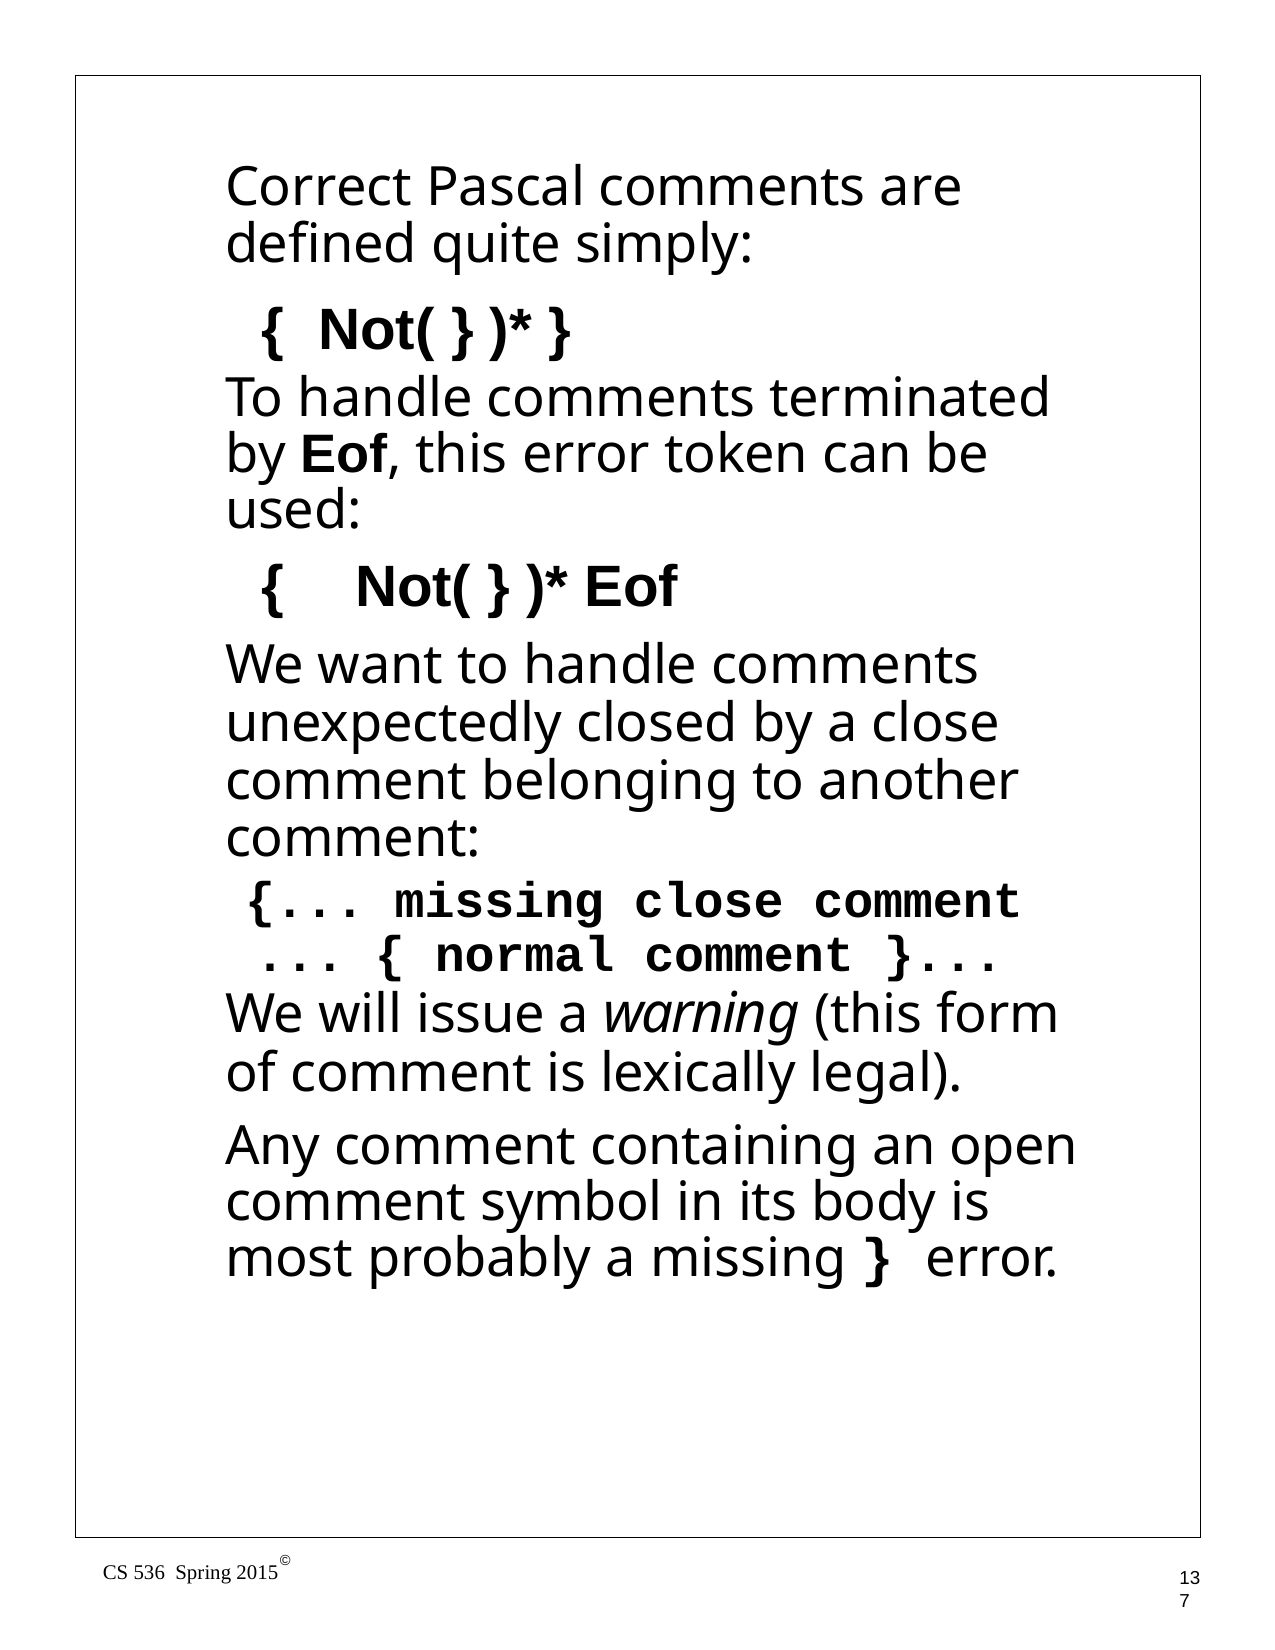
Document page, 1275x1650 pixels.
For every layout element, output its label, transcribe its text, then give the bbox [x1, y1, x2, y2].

text_box { Not( } )* } [259, 291, 572, 361]
slide_number 137 [1175, 1565, 1204, 1650]
text_box Correct Pascal comments are defined quite simply: [222, 160, 988, 273]
text_box To handle comments terminated by Eof, this error token can be used: { Not( } )* Eof We want to handle comments unexpectedly closed by a close comment belonging to another comment: {... missing close comment ... { normal comment }... We will issue a warning (this form of comment is lexically legal). Any comment containing an open comment symbol in its body is most probably a missing } error. [222, 370, 1111, 1289]
text_box © [277, 1551, 294, 1569]
footer CS 536 Spring 2015 [100, 1558, 280, 1650]
